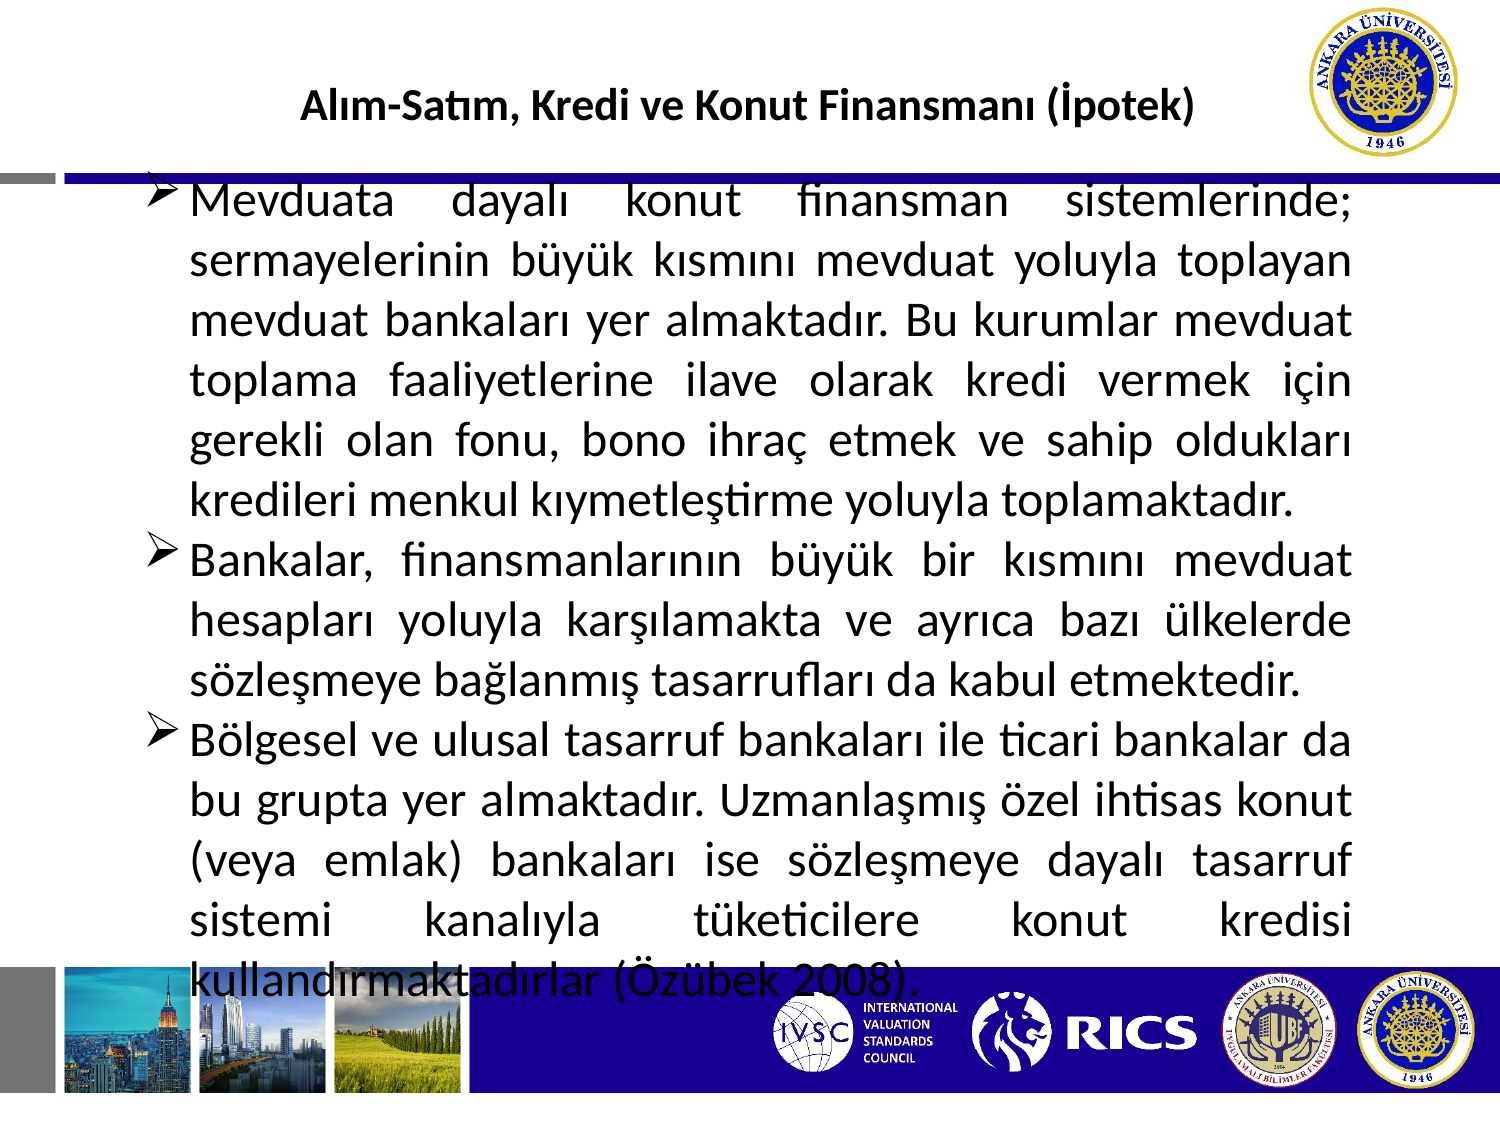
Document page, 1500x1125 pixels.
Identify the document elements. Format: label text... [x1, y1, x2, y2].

text_box Mevduata dayalı konut finansman sistemlerinde; sermayelerinin büyük kısmını mevduat yoluyla toplayan mevduat bankaları yer almaktadır. Bu kurumlar mevduat toplama faaliyetlerine ilave olarak kredi vermek için gerekli olan fonu, bono ihraç etmek ve sahip oldukları kredileri menkul kıymetleştirme yoluyla toplamaktadır. Bankalar, finansmanlarının büyük bir kısmını mevduat hesapları yoluyla karşılamakta ve ayrıca bazı ülkelerde sözleşmeye bağlanmış tasarrufları da kabul etmektedir. Bölgesel ve ulusal tasarruf bankaları ile ticari bankalar da bu grupta yer almaktadır. Uzmanlaşmış özel ihtisas konut (veya emlak) bankaları ise sözleşmeye dayalı tasarruf sistemi kanalıyla tüketicilere konut kredisi kullandırmaktadırlar (Özübek 2008). [128, 158, 1369, 1014]
picture [0, 0, 1500, 1125]
text_box Alım-Satım, Kredi ve Konut Finansmanı (İpotek) [226, 66, 1270, 137]
